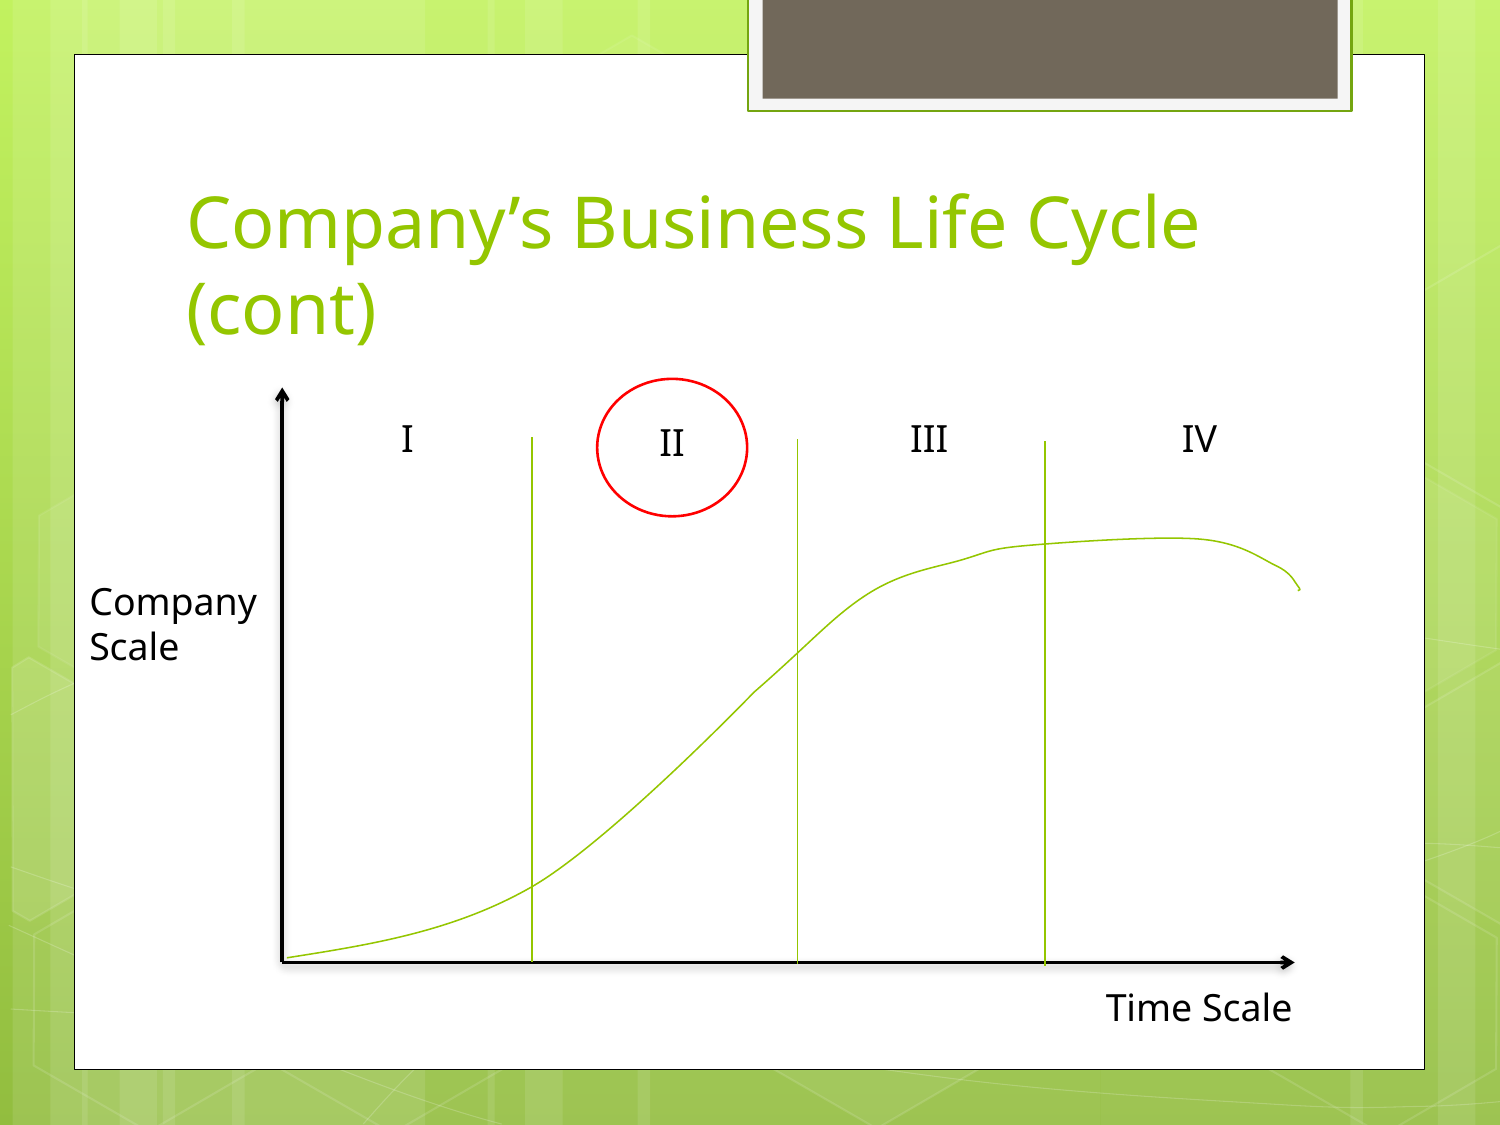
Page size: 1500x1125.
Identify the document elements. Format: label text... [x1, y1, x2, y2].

text_box Time Scale [1090, 976, 1308, 1037]
text_box II [644, 411, 700, 471]
text_box [802, 543, 1040, 771]
text_box I [386, 407, 429, 467]
text_box [537, 656, 793, 885]
text_box [1049, 537, 1301, 681]
text_box [595, 377, 749, 518]
text_box III [895, 407, 964, 467]
text_box IV [1167, 407, 1232, 467]
text_box [287, 870, 528, 959]
text_box Company Scale [74, 570, 273, 676]
title Company’s Business Life Cycle (cont) [171, 168, 1324, 357]
